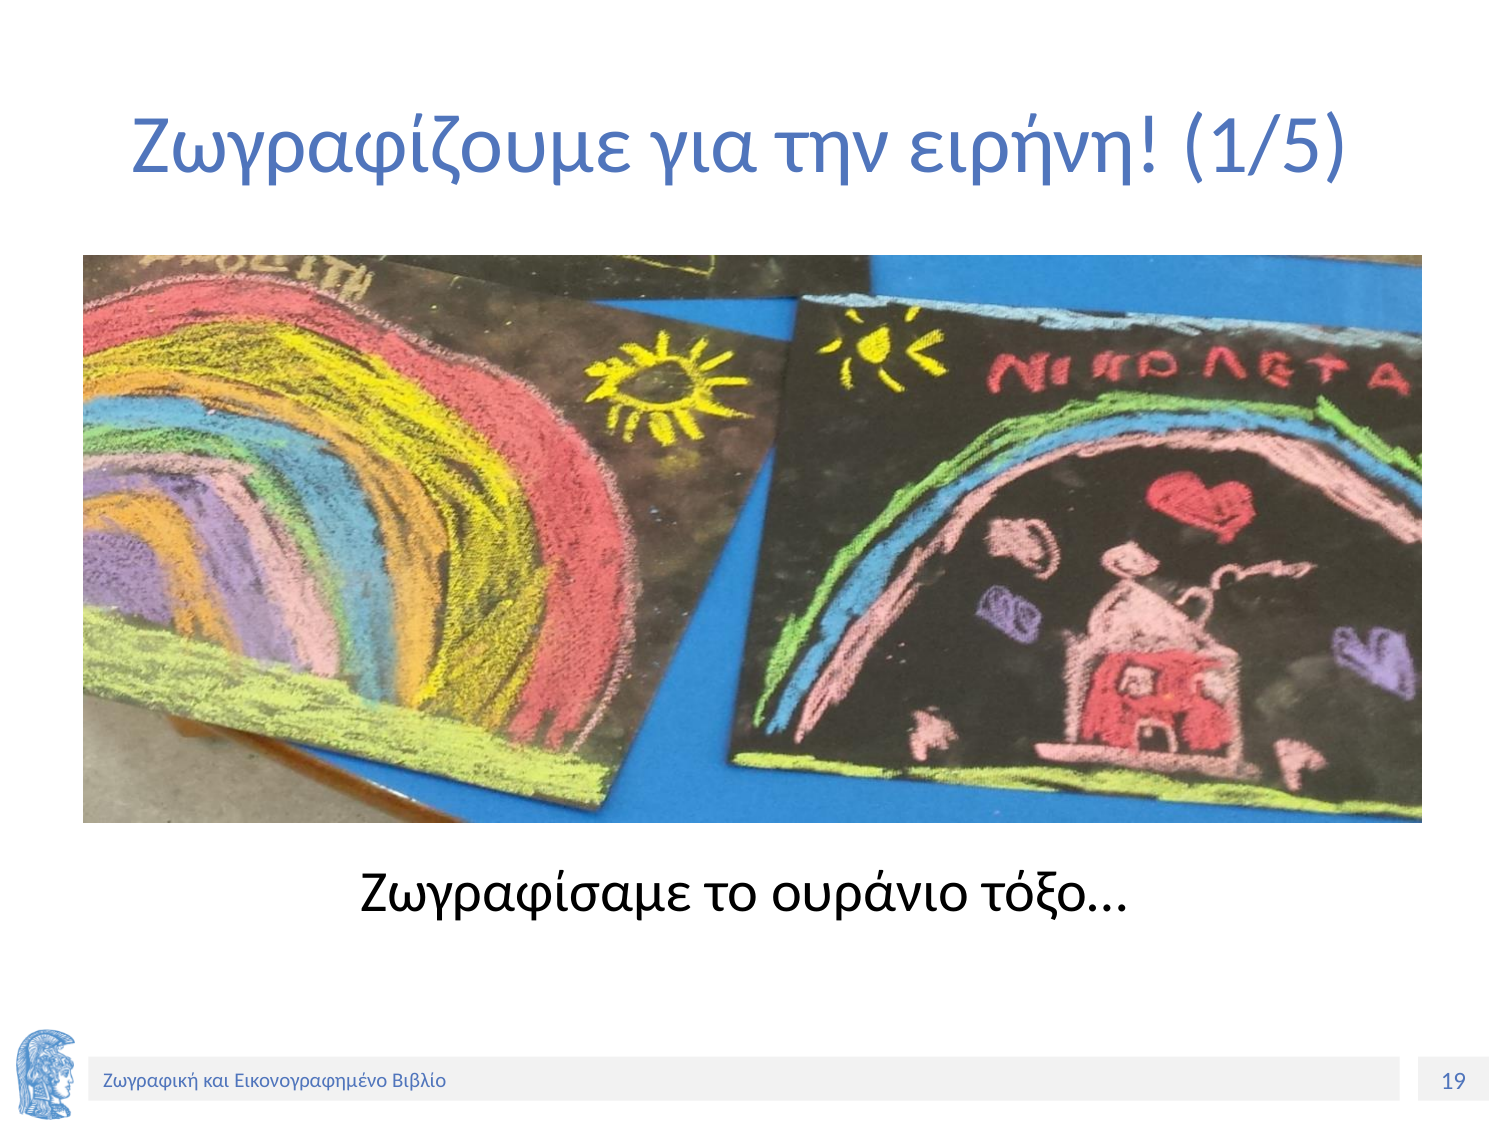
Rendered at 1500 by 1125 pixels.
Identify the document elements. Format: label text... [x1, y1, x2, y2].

list Ζωγραφίσαμε το ουράνιο τόξο… [294, 846, 1194, 1013]
title Ζωγραφίζουμε για την ειρήνη! (1/5) [75, 44, 1425, 233]
picture [83, 255, 1422, 823]
picture [9, 1026, 81, 1120]
